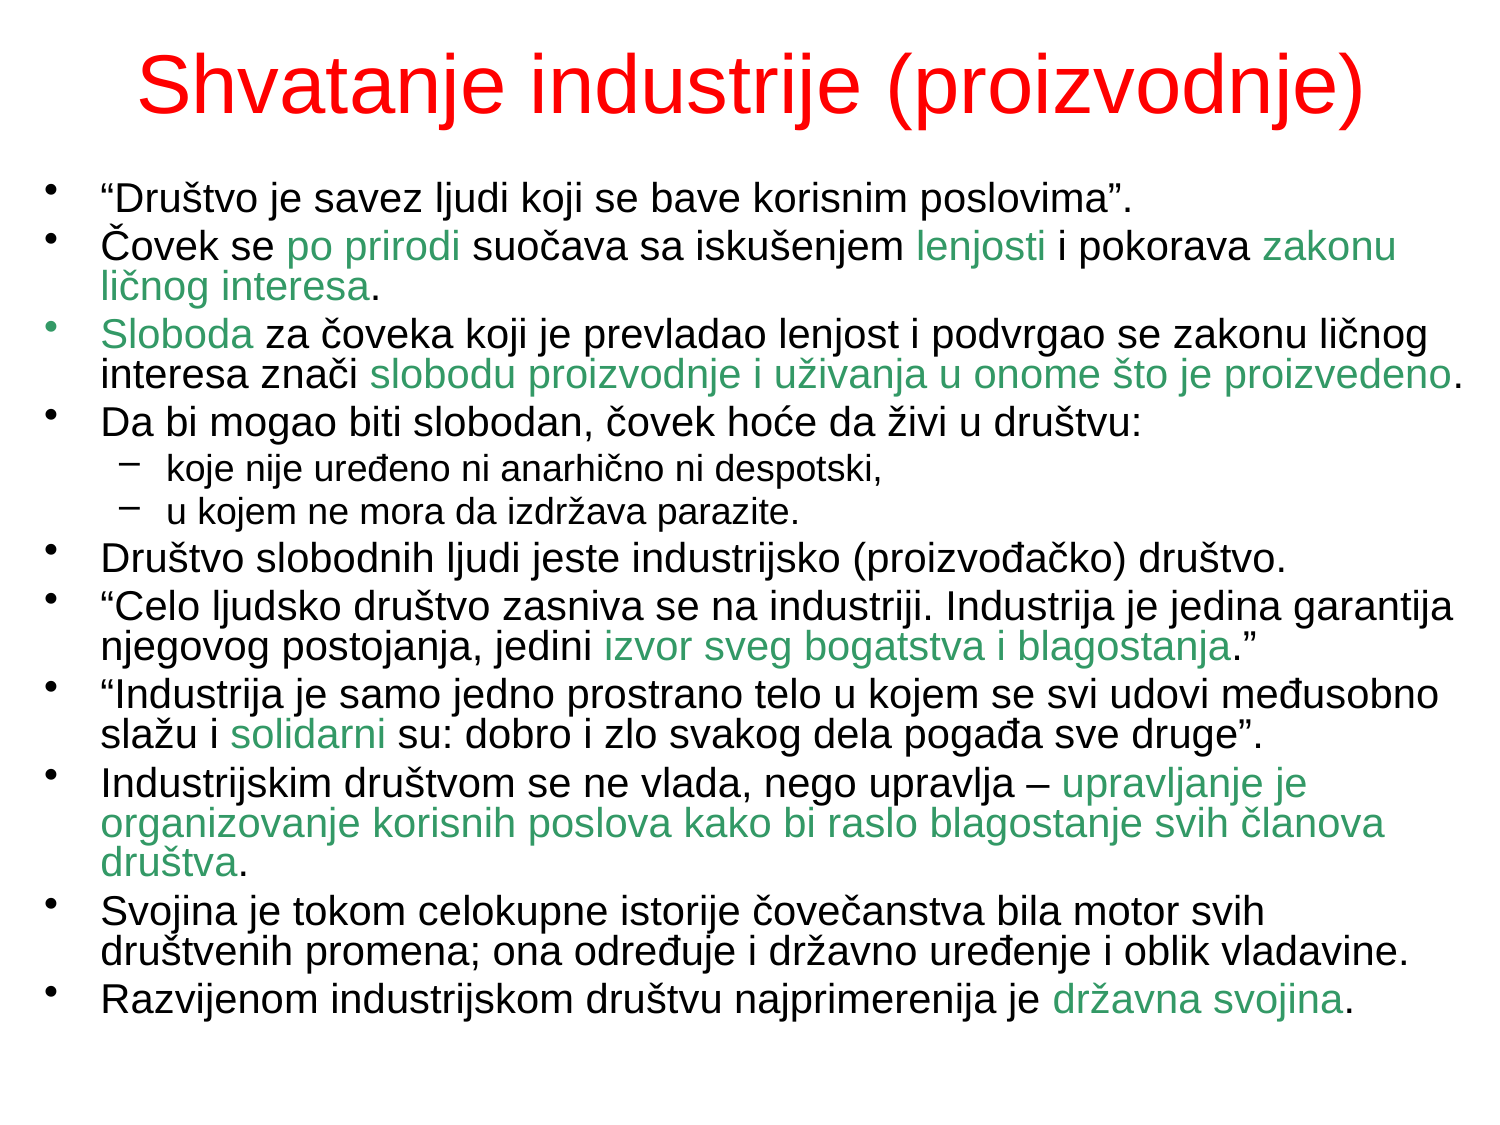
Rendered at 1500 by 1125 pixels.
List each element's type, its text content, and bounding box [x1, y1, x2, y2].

list “Društvo je savez ljudi koji se bave korisnim poslovima”. Čovek se po prirodi suočava sa iskušenjem lenjosti i pokorava zakonu ličnog interesa. Sloboda za čoveka koji je prevladao lenjost i podvrgao se zakonu ličnog interesa znači slobodu proizvodnje i uživanja u onome što je proizvedeno. Da bi mogao biti slobodan, čovek hoće da živi u društvu: koje nije uređeno ni anarhično ni despotski, u kojem ne mora da izdržava parazite. Društvo slobodnih ljudi jeste industrijsko (proizvođačko) društvo. “Celo ljudsko društvo zasniva se na industriji. Industrija je jedina garantija njegovog postojanja, jedini izvor sveg bogatstva i blagostanja.” “Industrija je samo jedno prostrano telo u kojem se svi udovi međusobno slažu i solidarni su: dobro i zlo svakog dela pogađa sve druge”. Industrijskim društvom se ne vlada, nego upravlja – upravljanje je organizovanje korisnih poslova kako bi raslo blagostanje svih članova društva. Svojina je tokom celokupne istorije čovečanstva bila motor svih društvenih promena; ona određuje i državno uređenje i oblik vladavine. Razvijenom industrijskom društvu najprimerenija je državna svojina. [29, 172, 1483, 1095]
title Shvatanje industrije (proizvodnje) [76, 30, 1428, 130]
